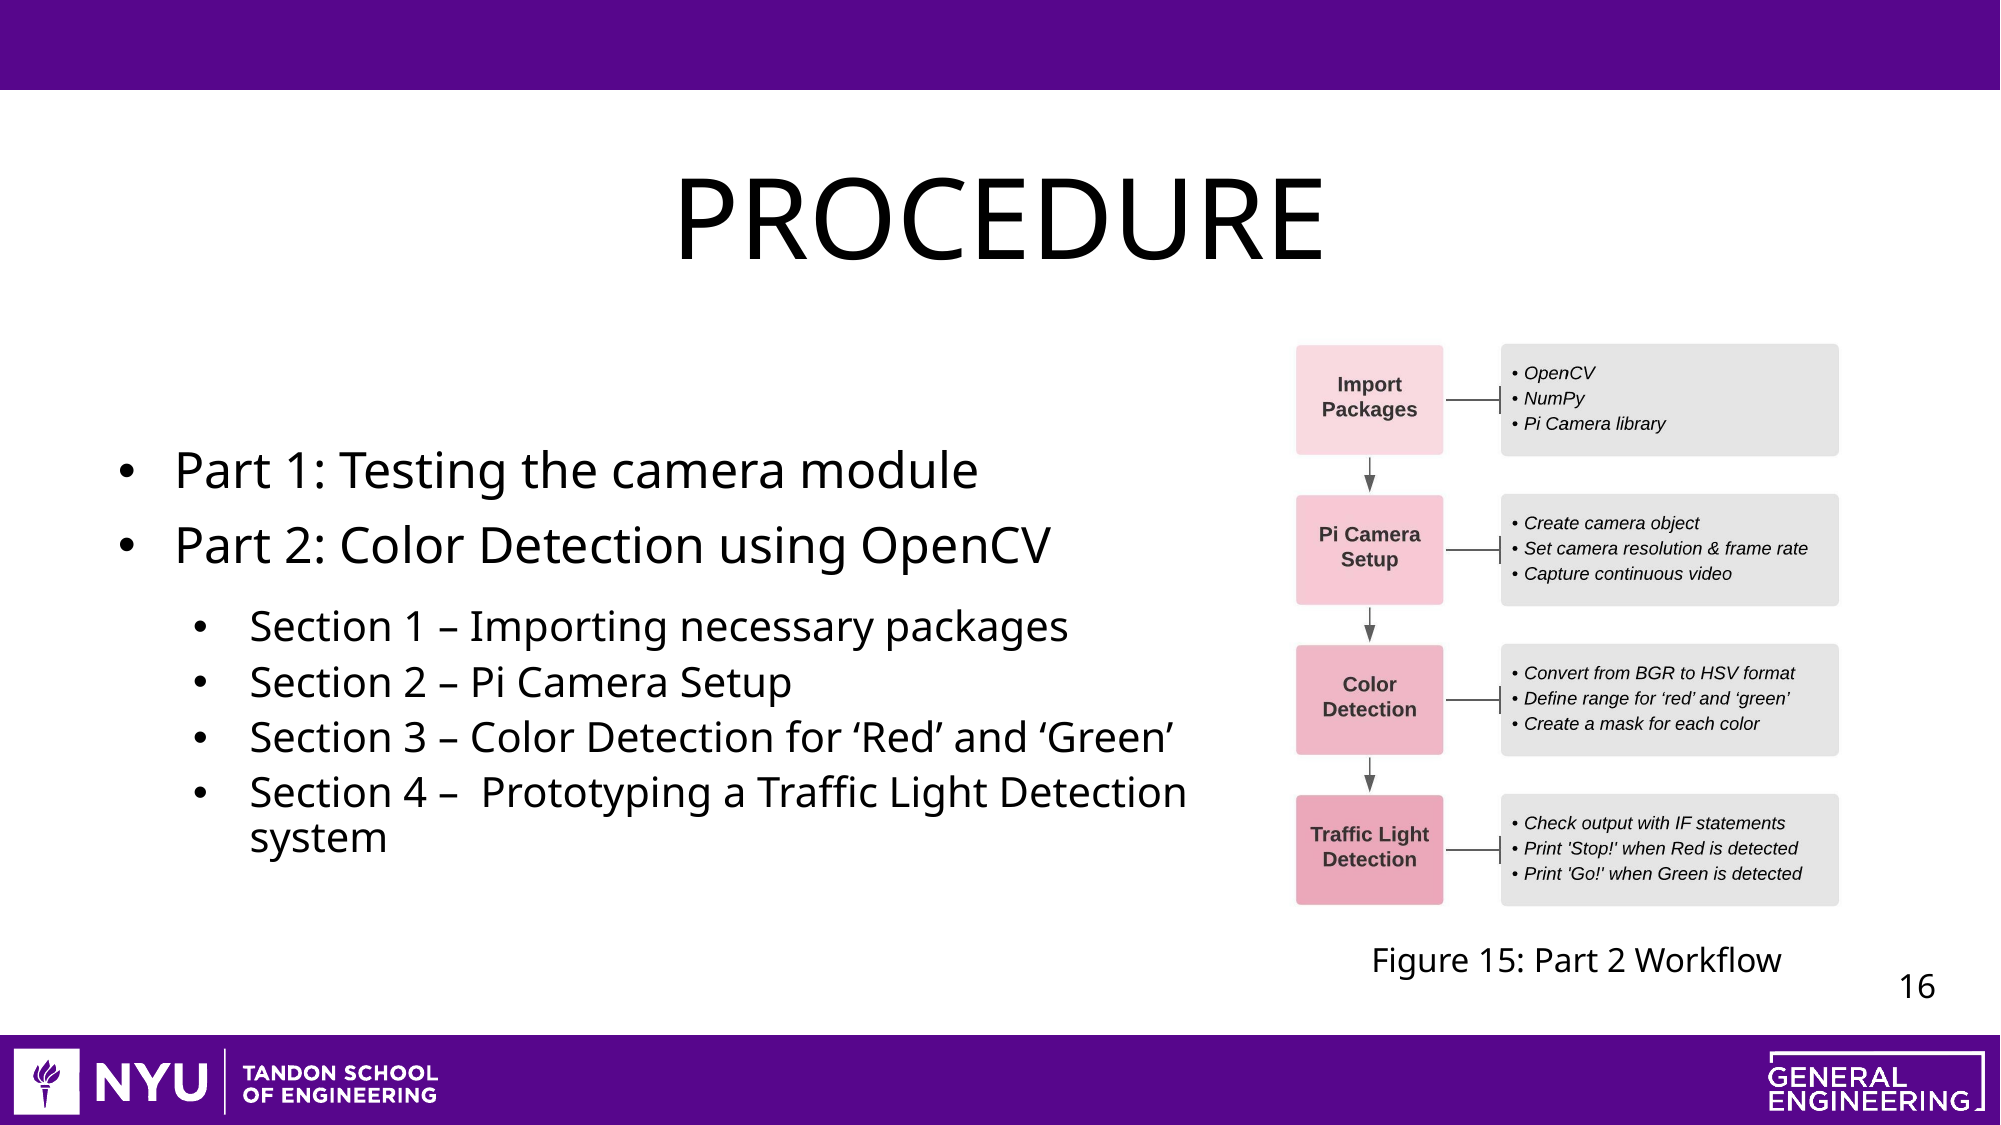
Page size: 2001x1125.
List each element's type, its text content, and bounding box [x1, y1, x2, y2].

text_box [0, 1034, 2000, 1125]
subtitle Part 1: Testing the camera module Part 2: Color Detection using OpenCV Section 1 – Importing necessary packages Section 2 – Pi Camera Setup Section 3 – Color Detection for ‘Red’ and ‘Green’ Section 4 – Prototyping a Traffic Light Detection system [103, 315, 1209, 993]
picture [1768, 1051, 1985, 1111]
picture [1257, 306, 1877, 944]
text_box [0, 0, 2000, 91]
title PROCEDURE [92, 132, 1908, 292]
text_box 16 [1802, 987, 1951, 1013]
picture [13, 1048, 438, 1115]
text_box Figure 15: Part 2 Workflow [1181, 932, 1972, 987]
